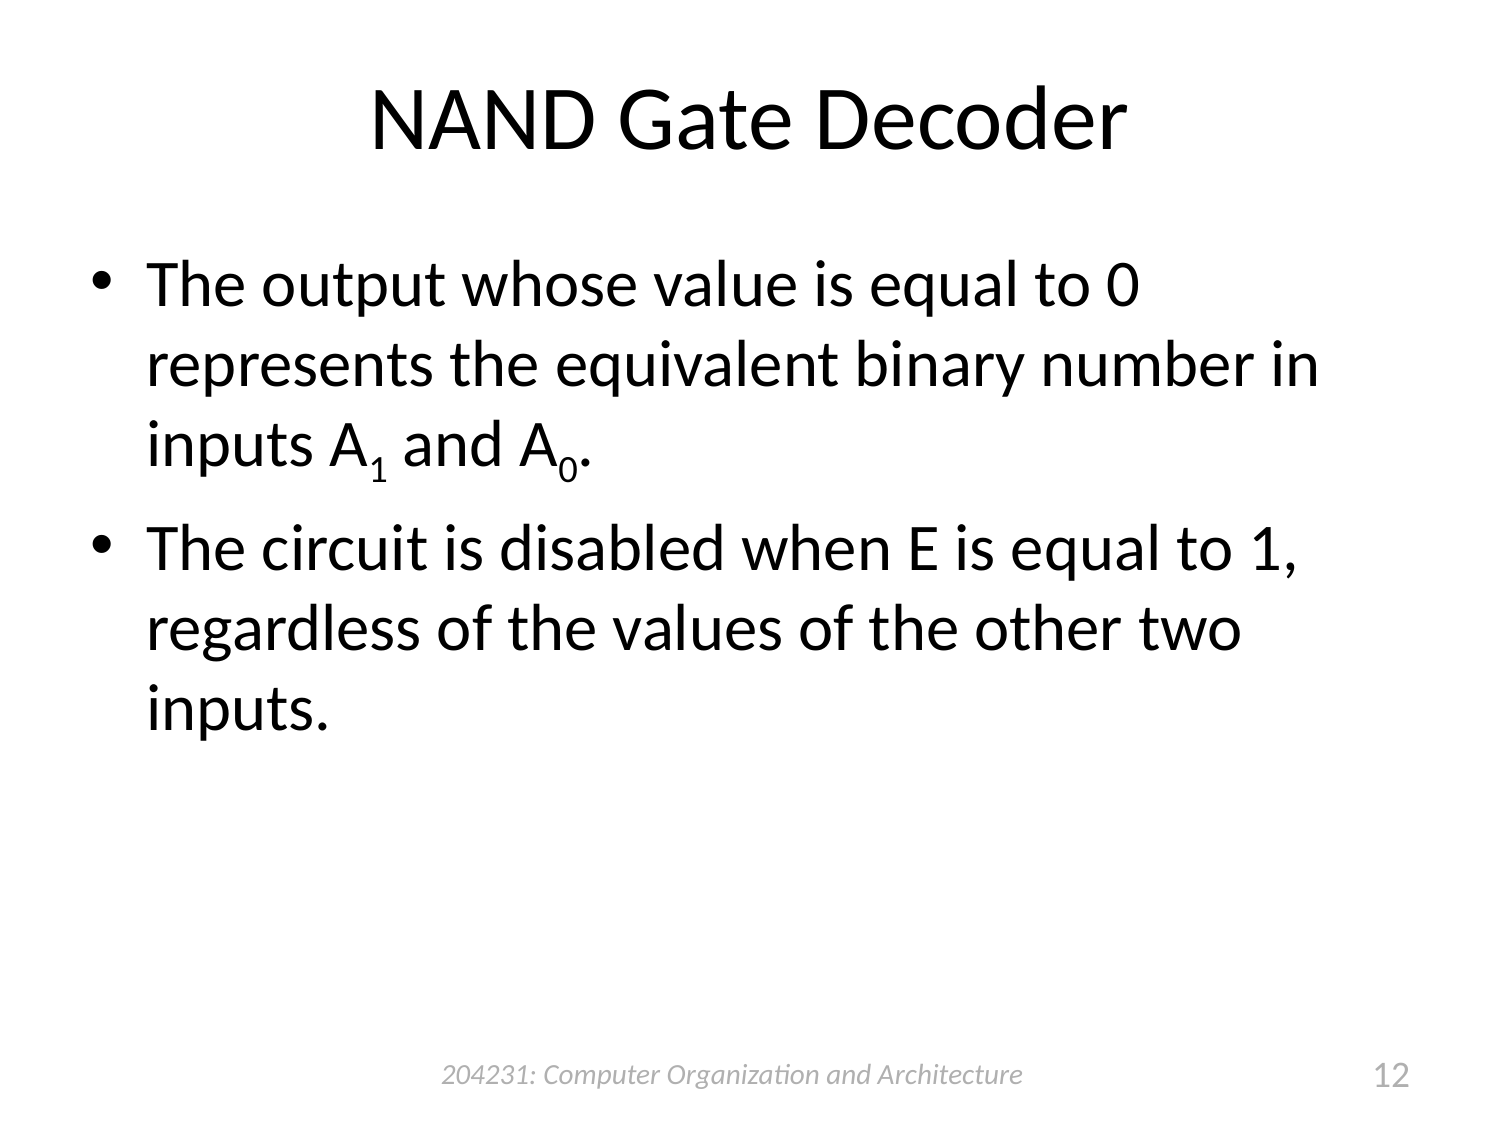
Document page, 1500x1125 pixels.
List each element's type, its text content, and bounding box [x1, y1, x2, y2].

footer 204231: Computer Organization and Architecture [265, 1042, 1074, 1103]
list The output whose value is equal to 0 represents the equivalent binary number in inputs A1 and A0. The circuit is disabled when E is equal to 1, regardless of the values of the other two inputs. [75, 231, 1425, 1019]
title NAND Gate Decoder [75, 19, 1425, 207]
slide_number 12 [1074, 1042, 1425, 1103]
